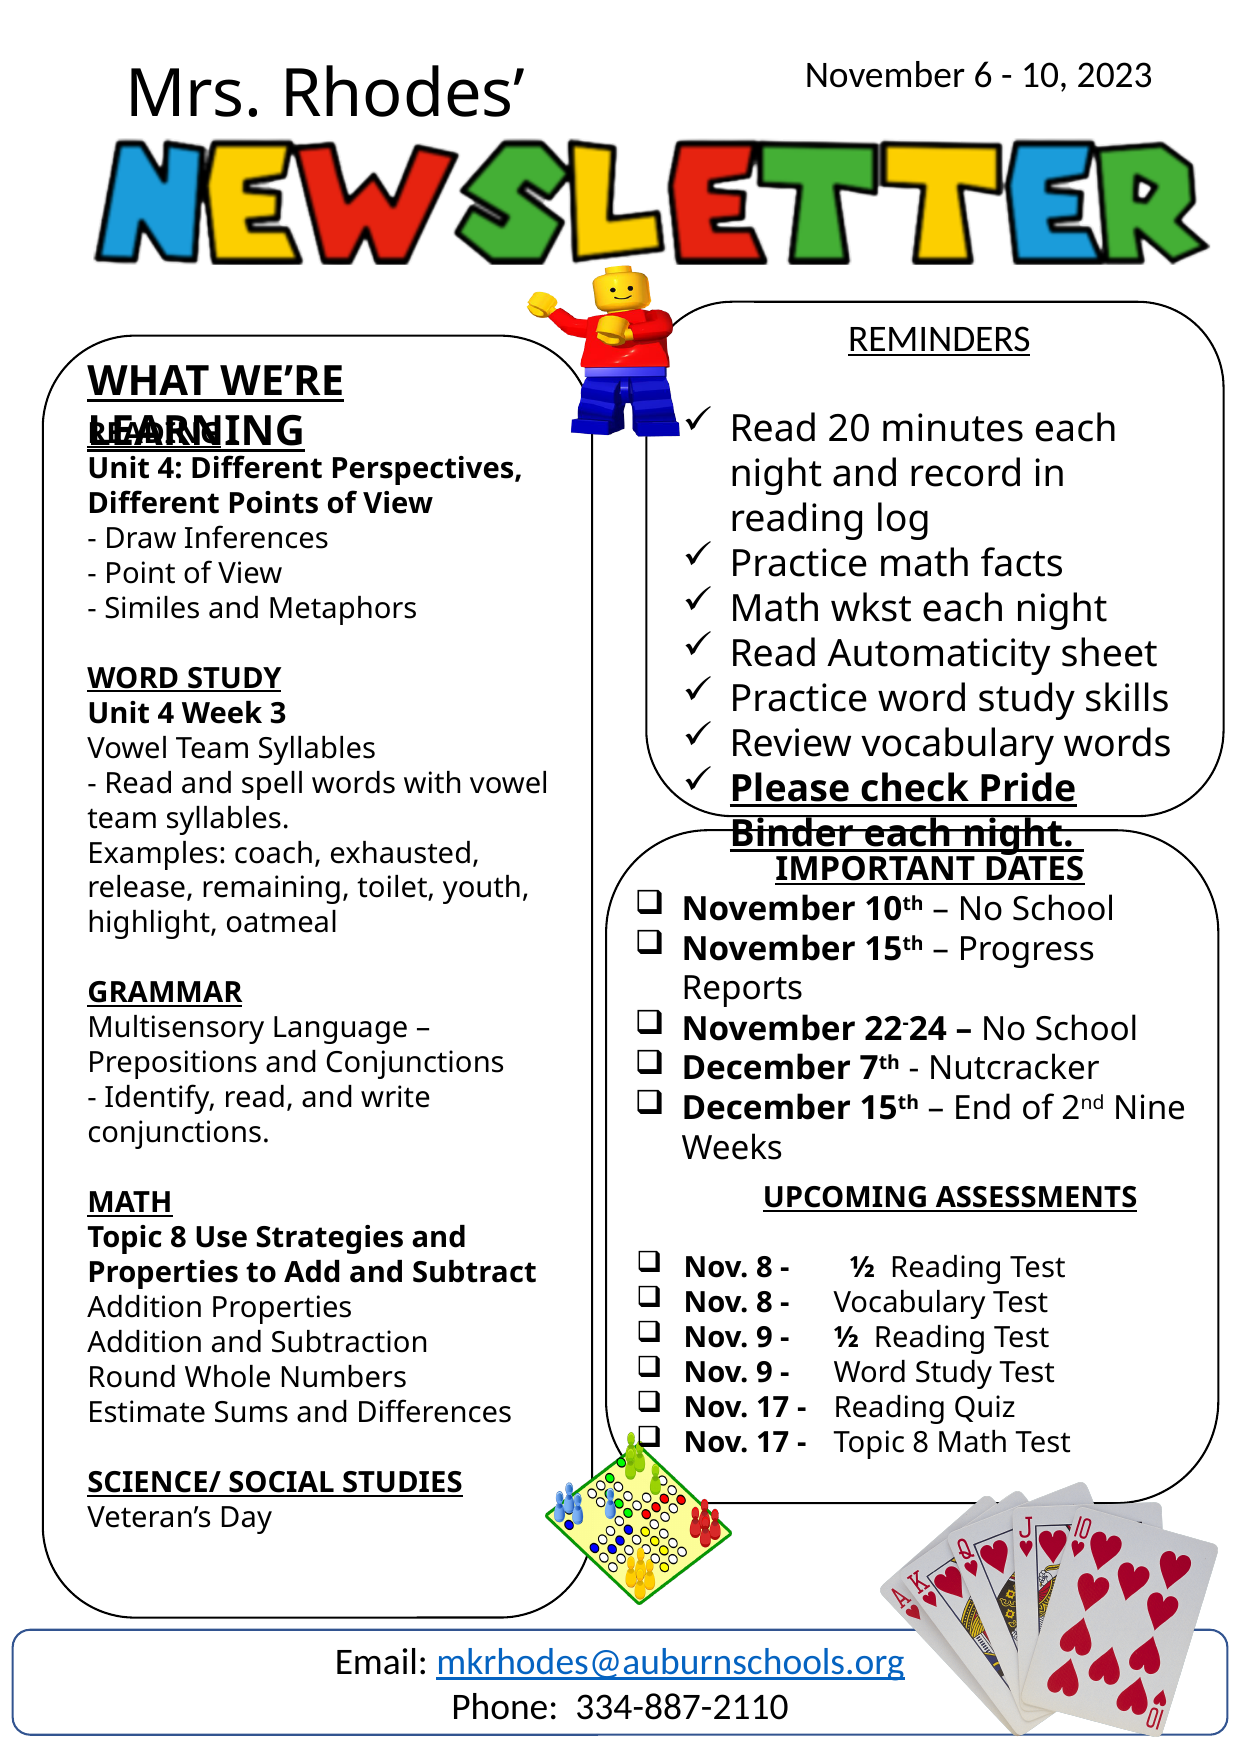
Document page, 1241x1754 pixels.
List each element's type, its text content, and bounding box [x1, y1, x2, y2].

text_box [1211, 340, 1225, 777]
text_box November 6 - 10, 2023 [620, 42, 1168, 103]
text_box READING Unit 4: Different Perspectives, Different Points of View - Draw Inferences - Point of View - Similes and Metaphors WORD STUDY Unit 4 Week 3 Vowel Team Syllables - Read and spell words with vowel team syllables. Examples: coach, exhausted, release, remaining, toilet, youth, highlight, oatmeal GRAMMAR Multisensory Language – Prepositions and Conjunctions - Identify, read, and write conjunctions. MATH Topic 8 Use Strategies and Properties to Add and Subtract Addition Properties Addition and Subtraction Round Whole Numbers Estimate Sums and Differences SCIENCE/ SOCIAL STUDIES Veteran’s Day [72, 437, 588, 1571]
picture [880, 1482, 1218, 1737]
text_box [588, 437, 594, 1432]
text_box IMPORTANT DATES November 10th – No School November 15th – Progress Reports November 22-24 – No School December 7th - Nutcracker December 15th – End of 2nd Nine Weeks [620, 839, 1241, 1174]
text_box [41, 358, 549, 1619]
text_box UPCOMING ASSESSMENTS Nov. 8 - ½ Reading Test Nov. 8 - Vocabulary Test Nov. 9 - ½ Reading Test Nov. 9 - Word Study Test Nov. 17 - Reading Quiz Nov. 17 - Topic 8 Math Test [621, 1136, 1241, 1546]
text_box [702, 300, 1168, 306]
text_box [645, 437, 667, 788]
text_box Email: mkrhodes@auburnschools.org Phone: 334-887-2110 [11, 1628, 880, 1736]
text_box WHAT WE’RE LEARNING [72, 346, 575, 462]
text_box Email: mkrhodes@auburnschools.org Phone: 334-887-2110 [1218, 1630, 1229, 1734]
text_box Mrs. Rhodes’ [110, 42, 808, 123]
picture [544, 1432, 732, 1605]
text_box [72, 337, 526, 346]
text_box [605, 878, 621, 1432]
picture [66, 123, 1233, 437]
text_box REMINDERS Read 20 minutes each night and record in reading log Practice math facts Math wkst each night Read Automaticity sheet Practice word study skills Review vocabulary words Please check Pride Binder each night. [667, 306, 1211, 839]
